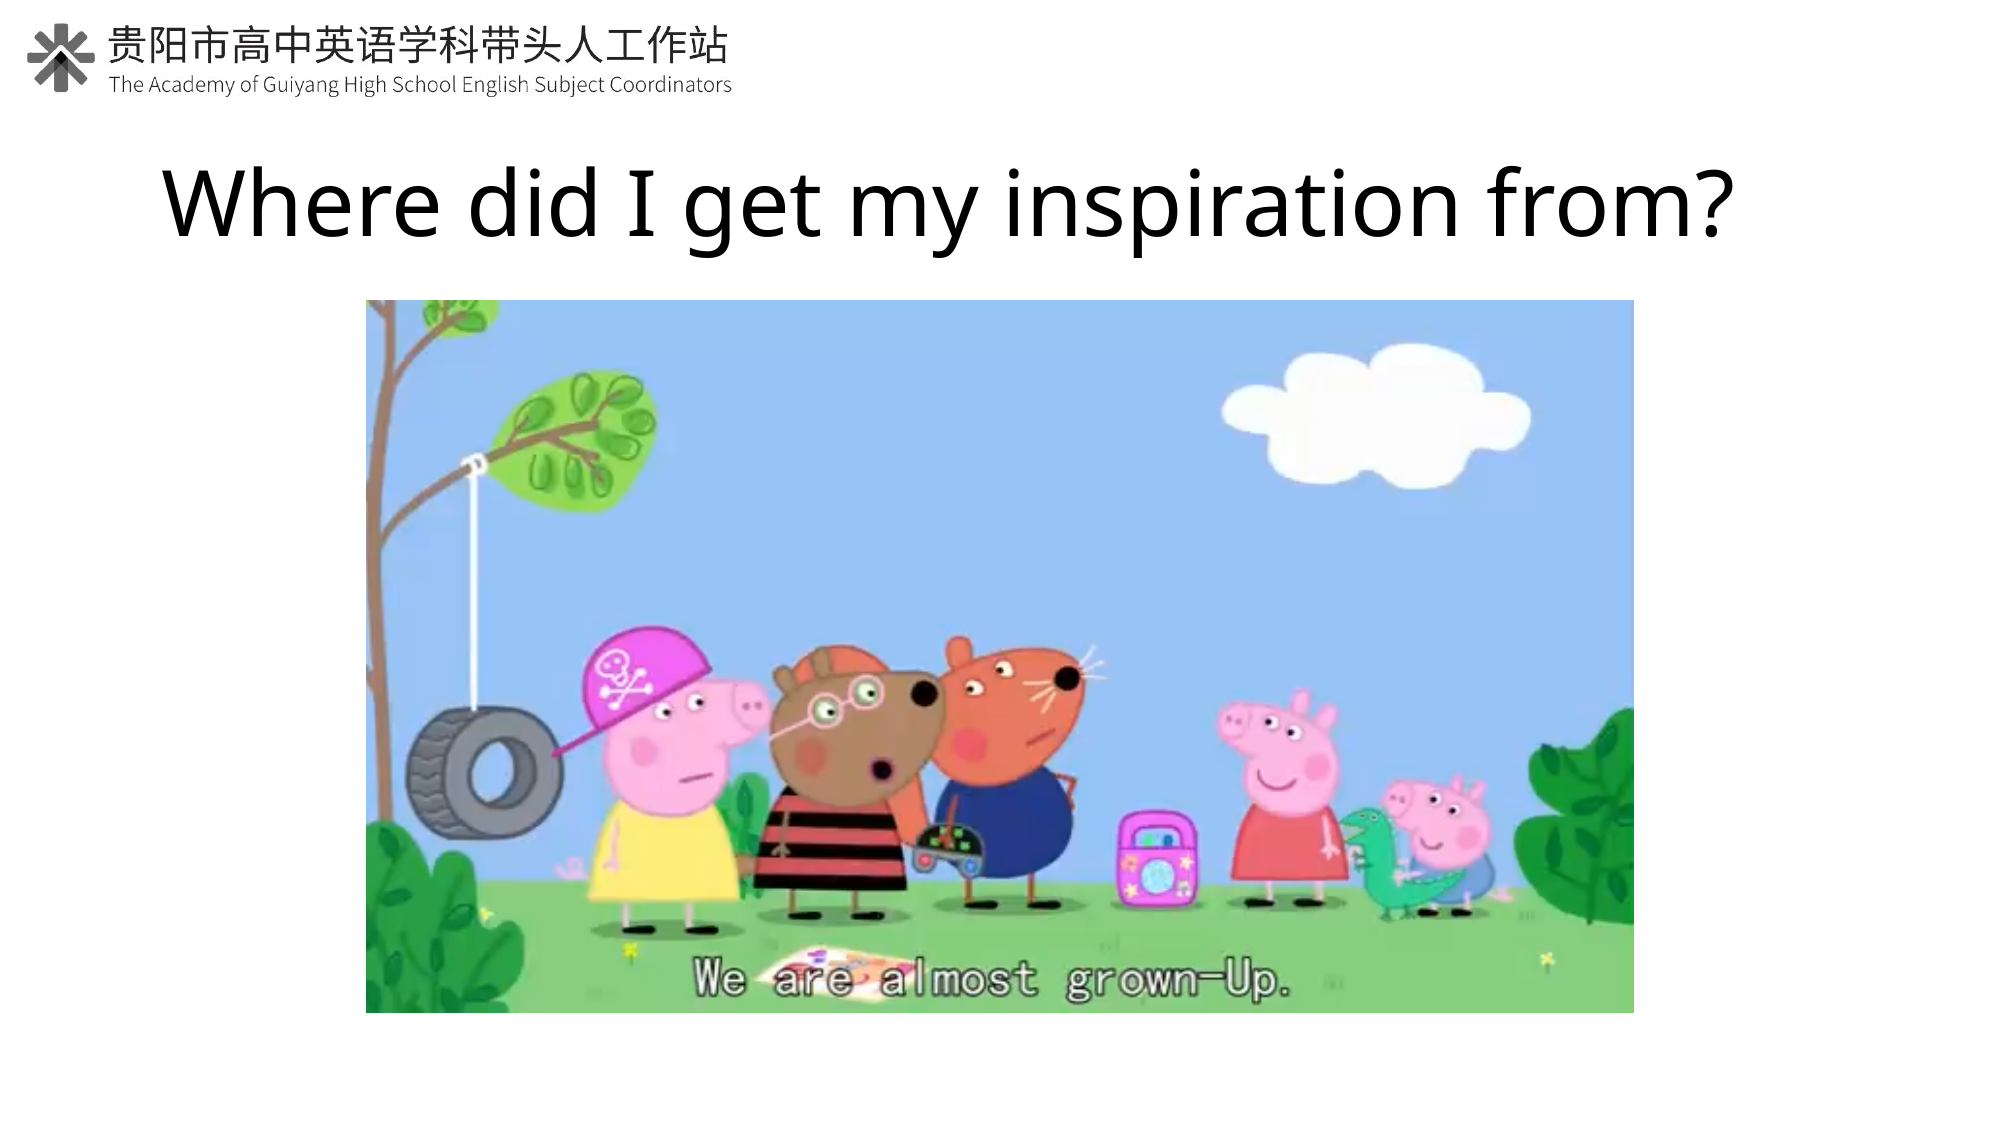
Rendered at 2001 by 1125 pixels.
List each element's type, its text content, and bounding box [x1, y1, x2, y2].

title Where did I get my inspiration from? [146, 97, 1872, 316]
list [365, 299, 1635, 1014]
picture [0, 0, 789, 266]
